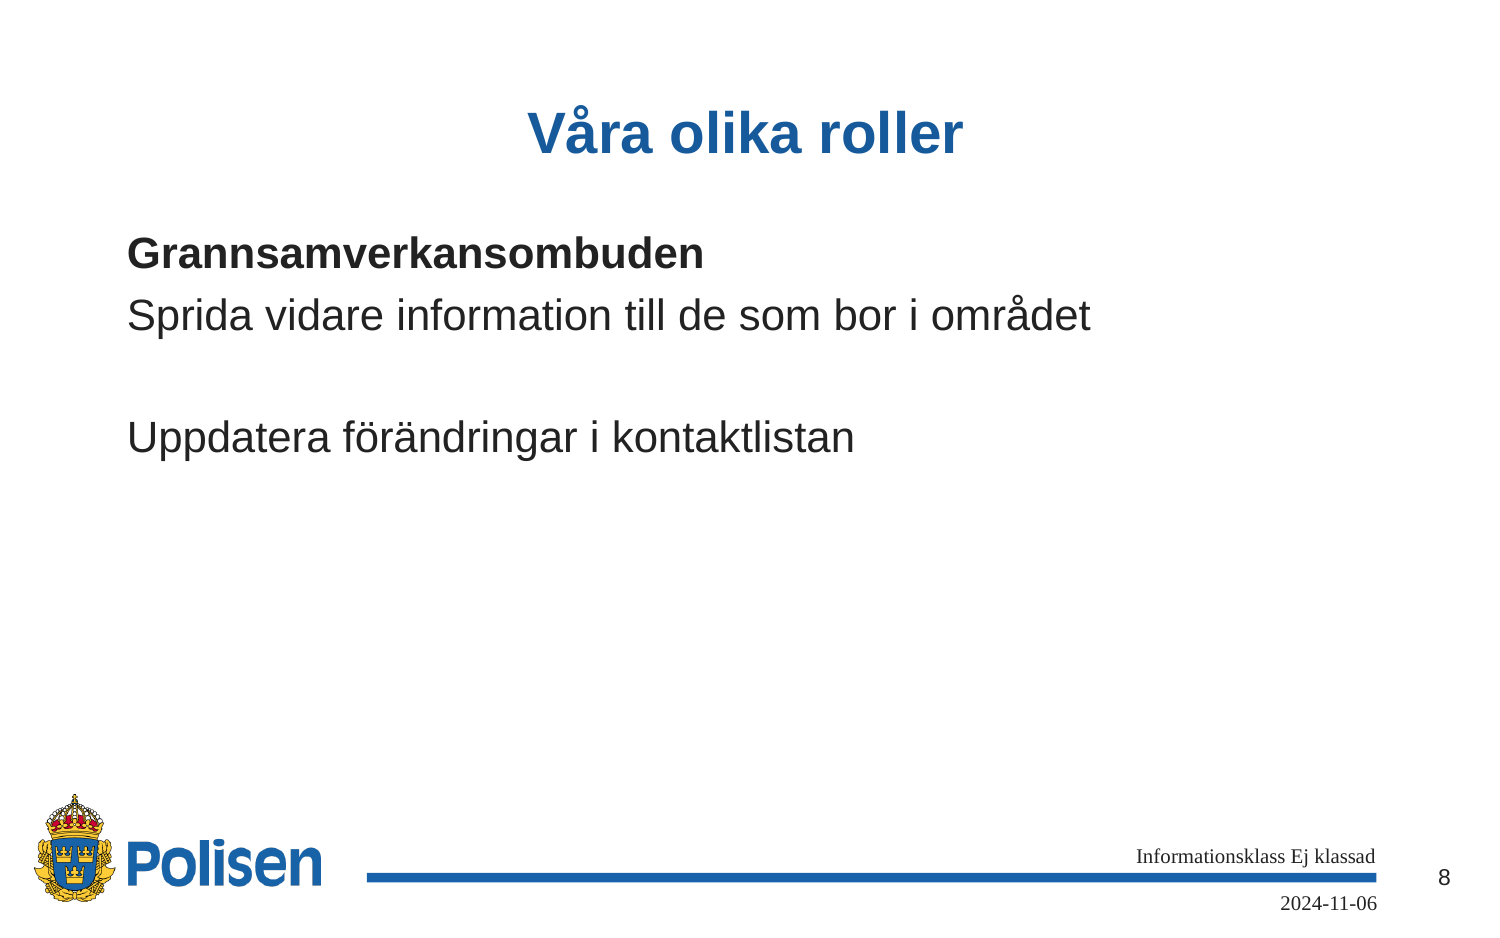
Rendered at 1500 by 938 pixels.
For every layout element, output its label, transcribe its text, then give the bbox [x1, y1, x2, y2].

list Grannsamverkansombuden Sprida vidare information till de som bor i området Uppdatera förändringar i kontaktlistan [115, 218, 1377, 802]
picture [34, 794, 321, 902]
title Våra olika roller [115, 52, 1377, 209]
